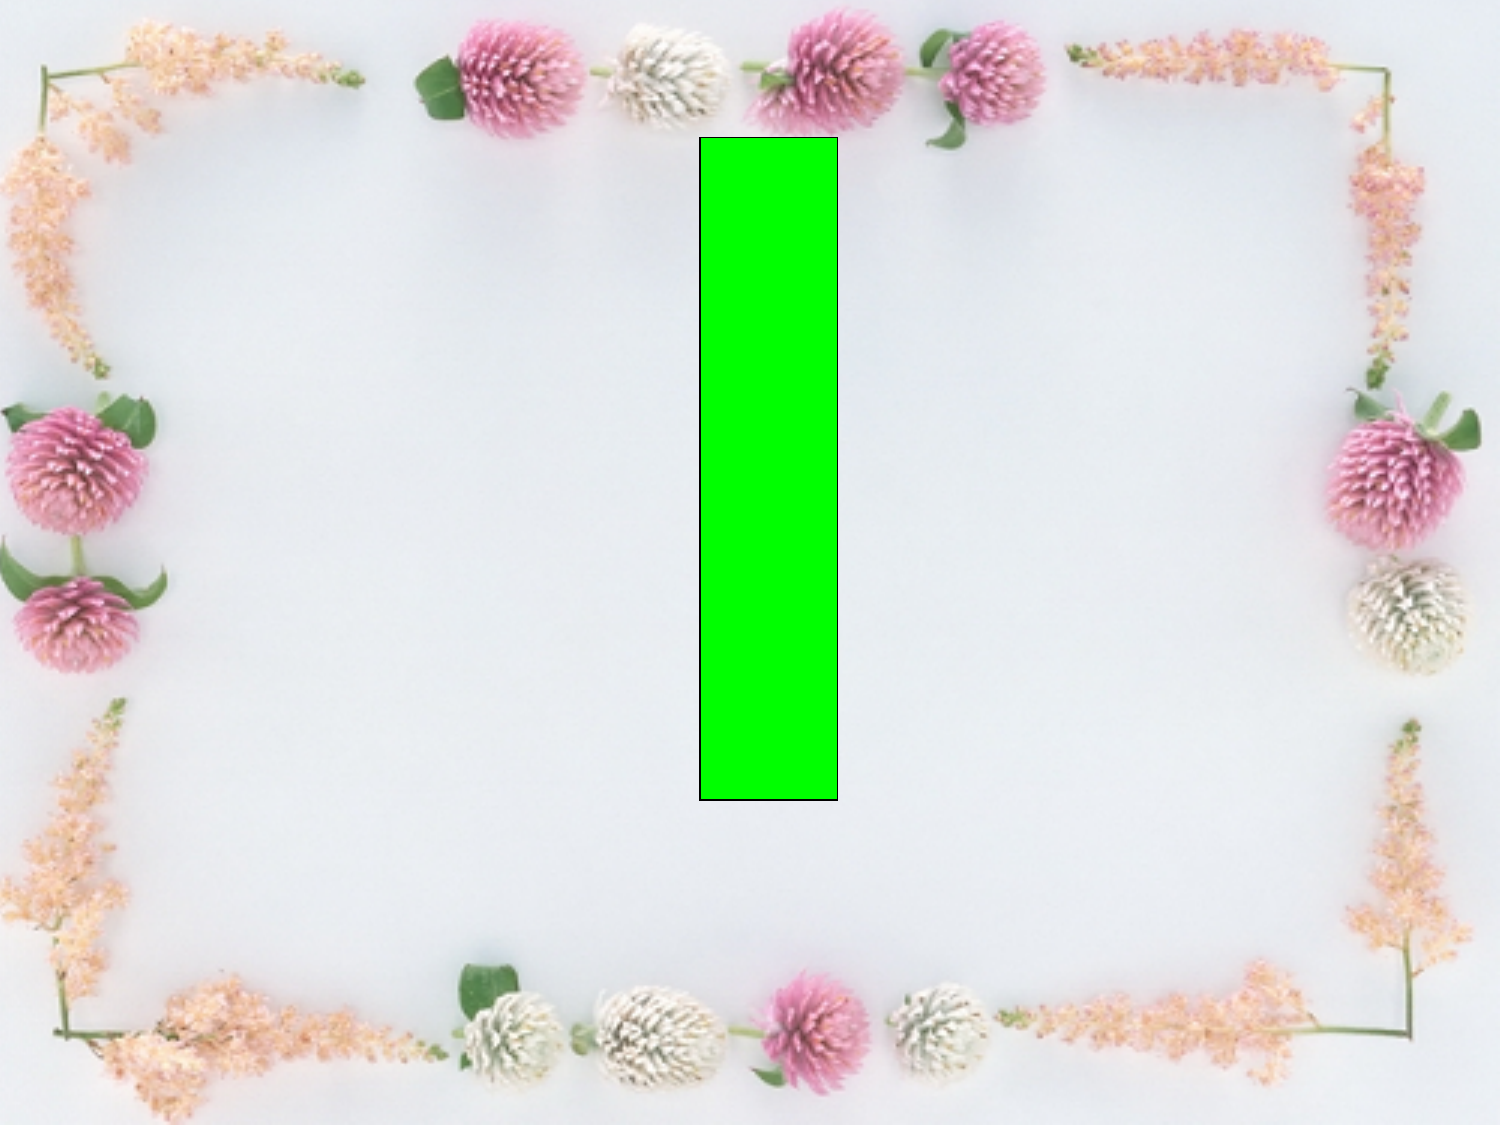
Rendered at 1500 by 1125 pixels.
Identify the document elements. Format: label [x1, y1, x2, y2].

list [0, 0, 1500, 1125]
